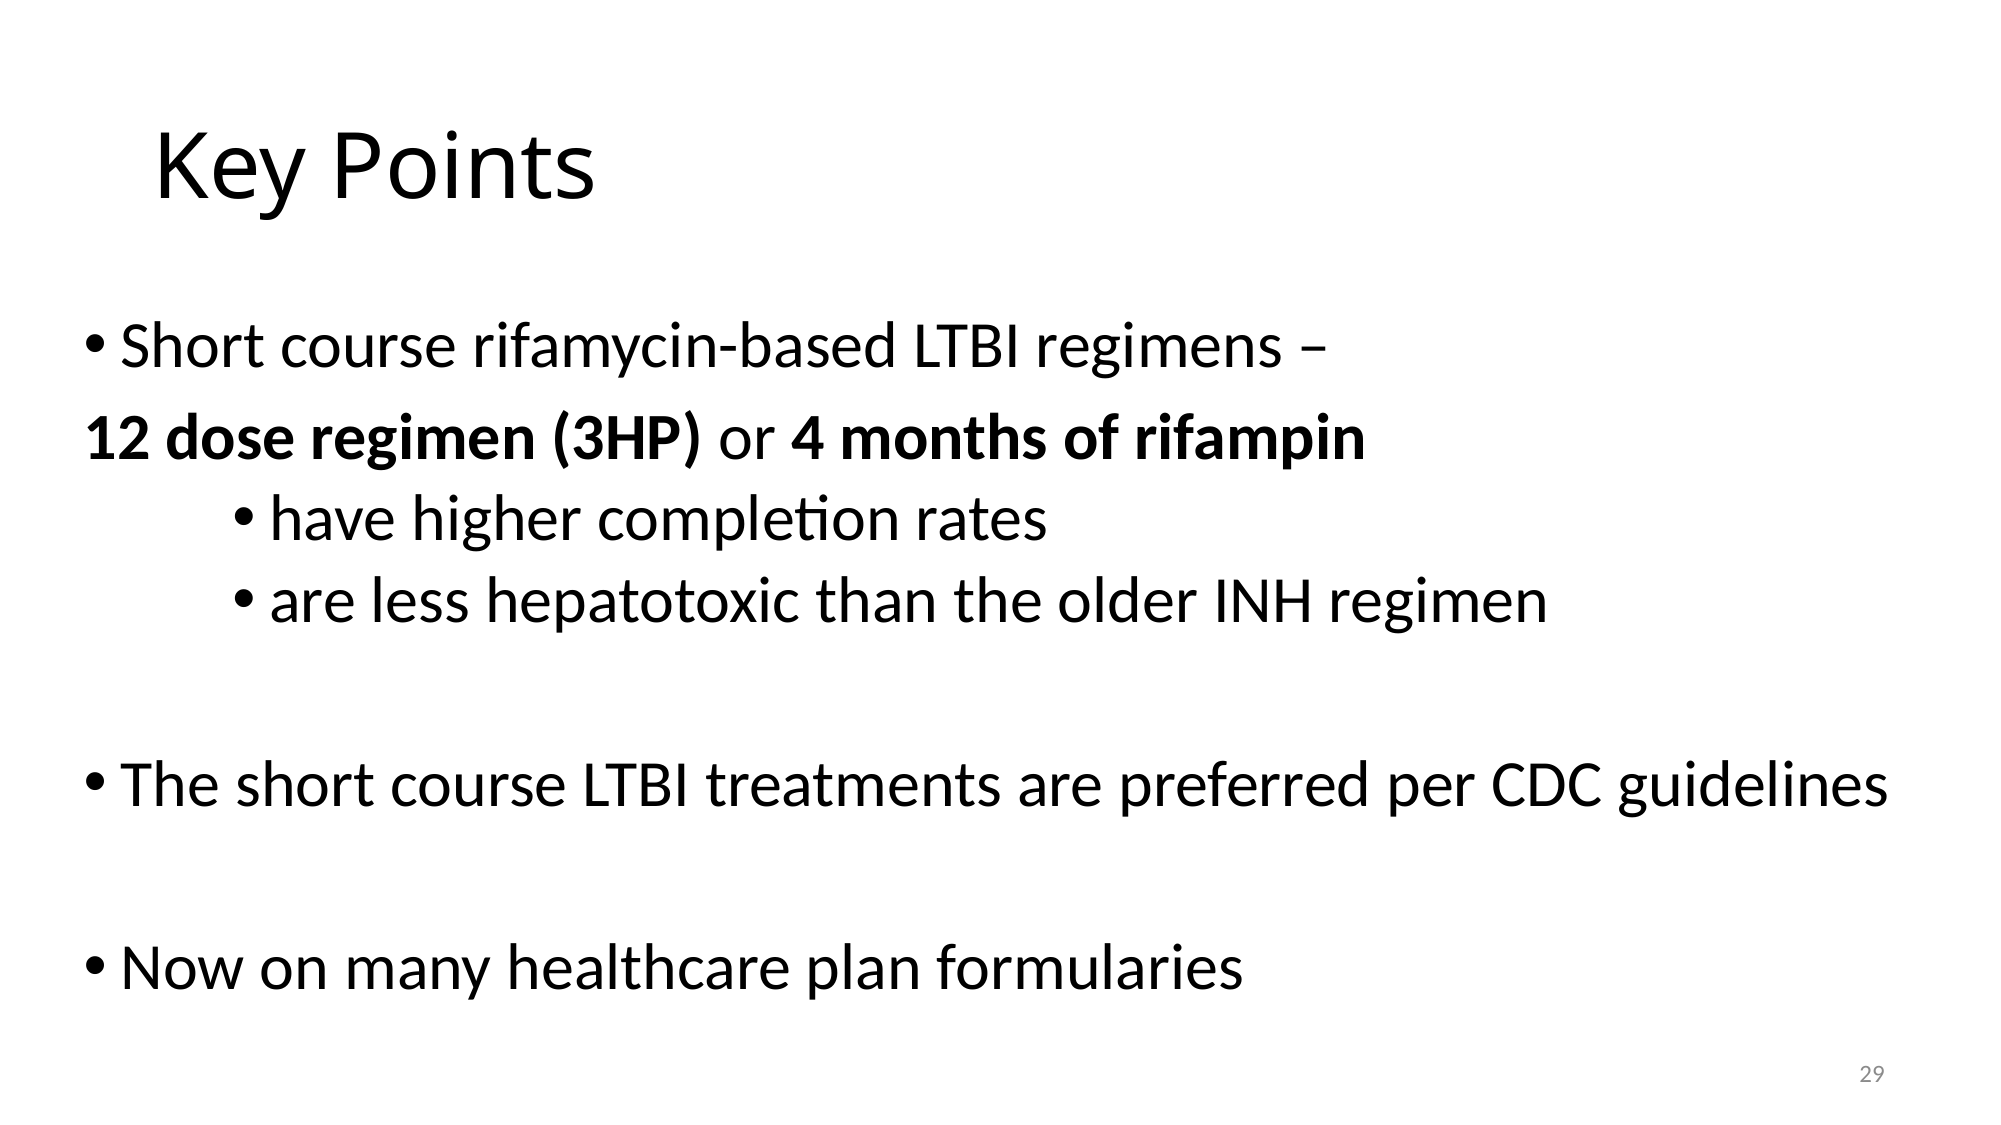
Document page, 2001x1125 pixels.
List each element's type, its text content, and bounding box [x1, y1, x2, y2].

slide_number 29 [1733, 1042, 1900, 1103]
list Short course rifamycin-based LTBI regimens – 12 dose regimen (3HP) or 4 months of rifampin have higher completion rates are less hepatotoxic than the older INH regimen The short course LTBI treatments are preferred per CDC guidelines Now on many healthcare plan formularies [68, 303, 1932, 1017]
title Key Points [137, 59, 1863, 278]
